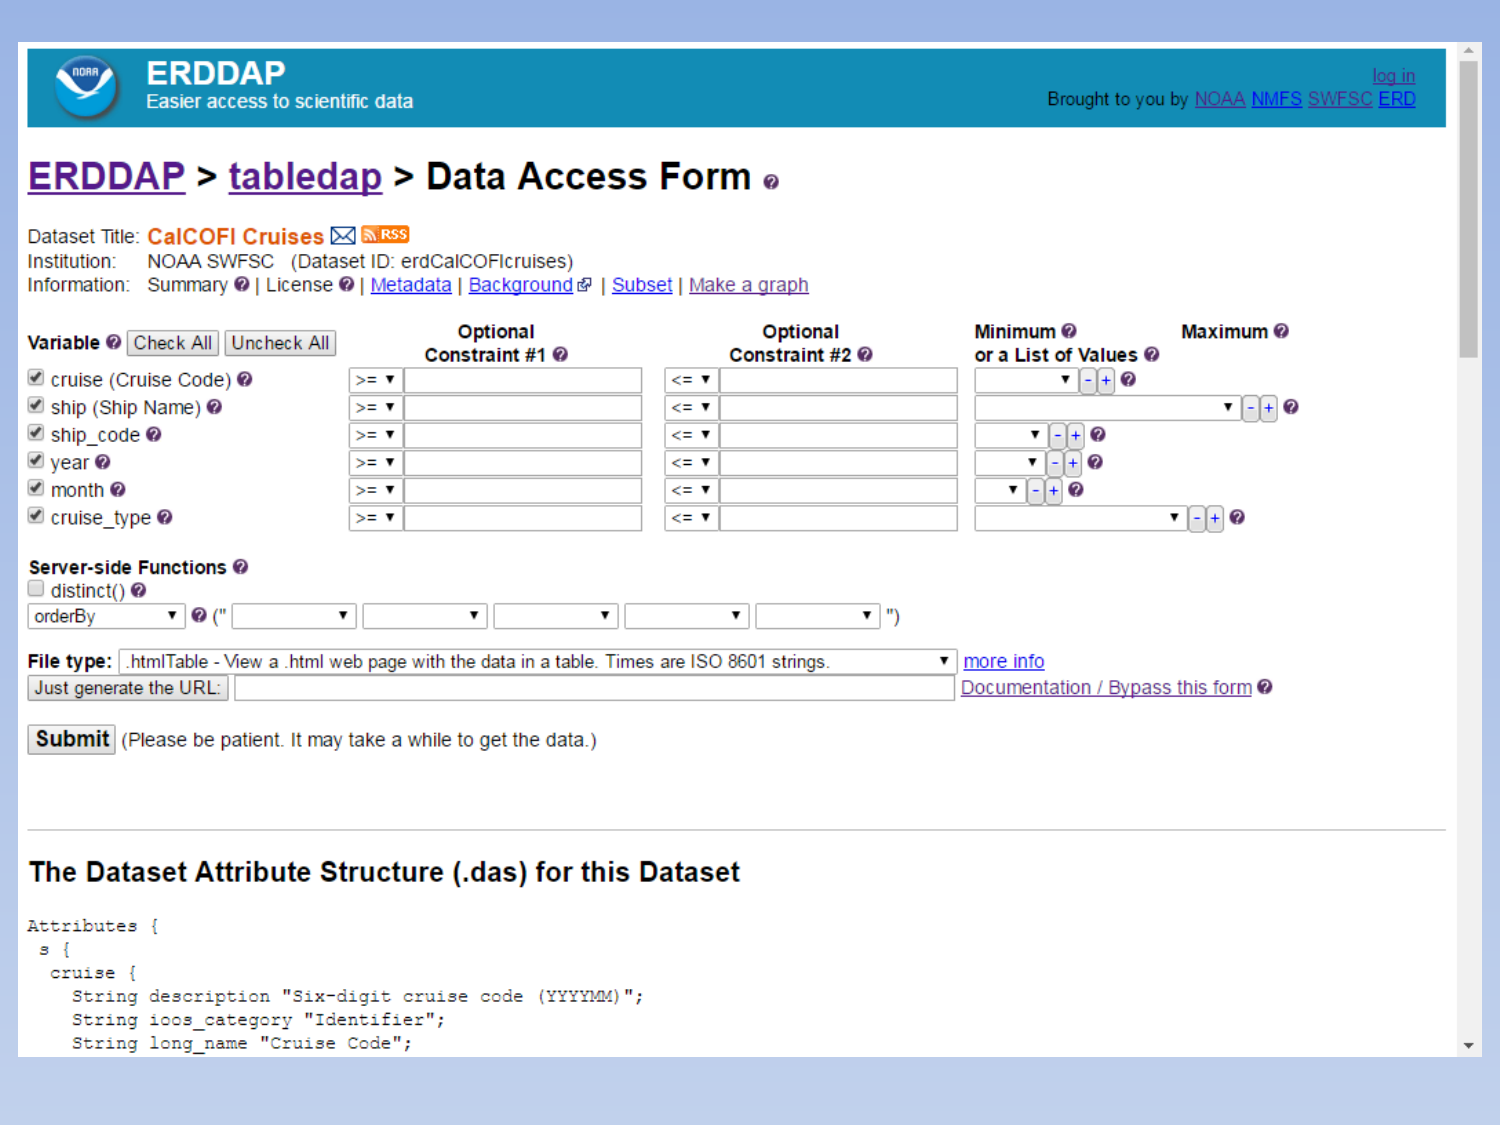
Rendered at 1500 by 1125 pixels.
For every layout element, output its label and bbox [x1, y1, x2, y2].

picture [18, 42, 1482, 1057]
